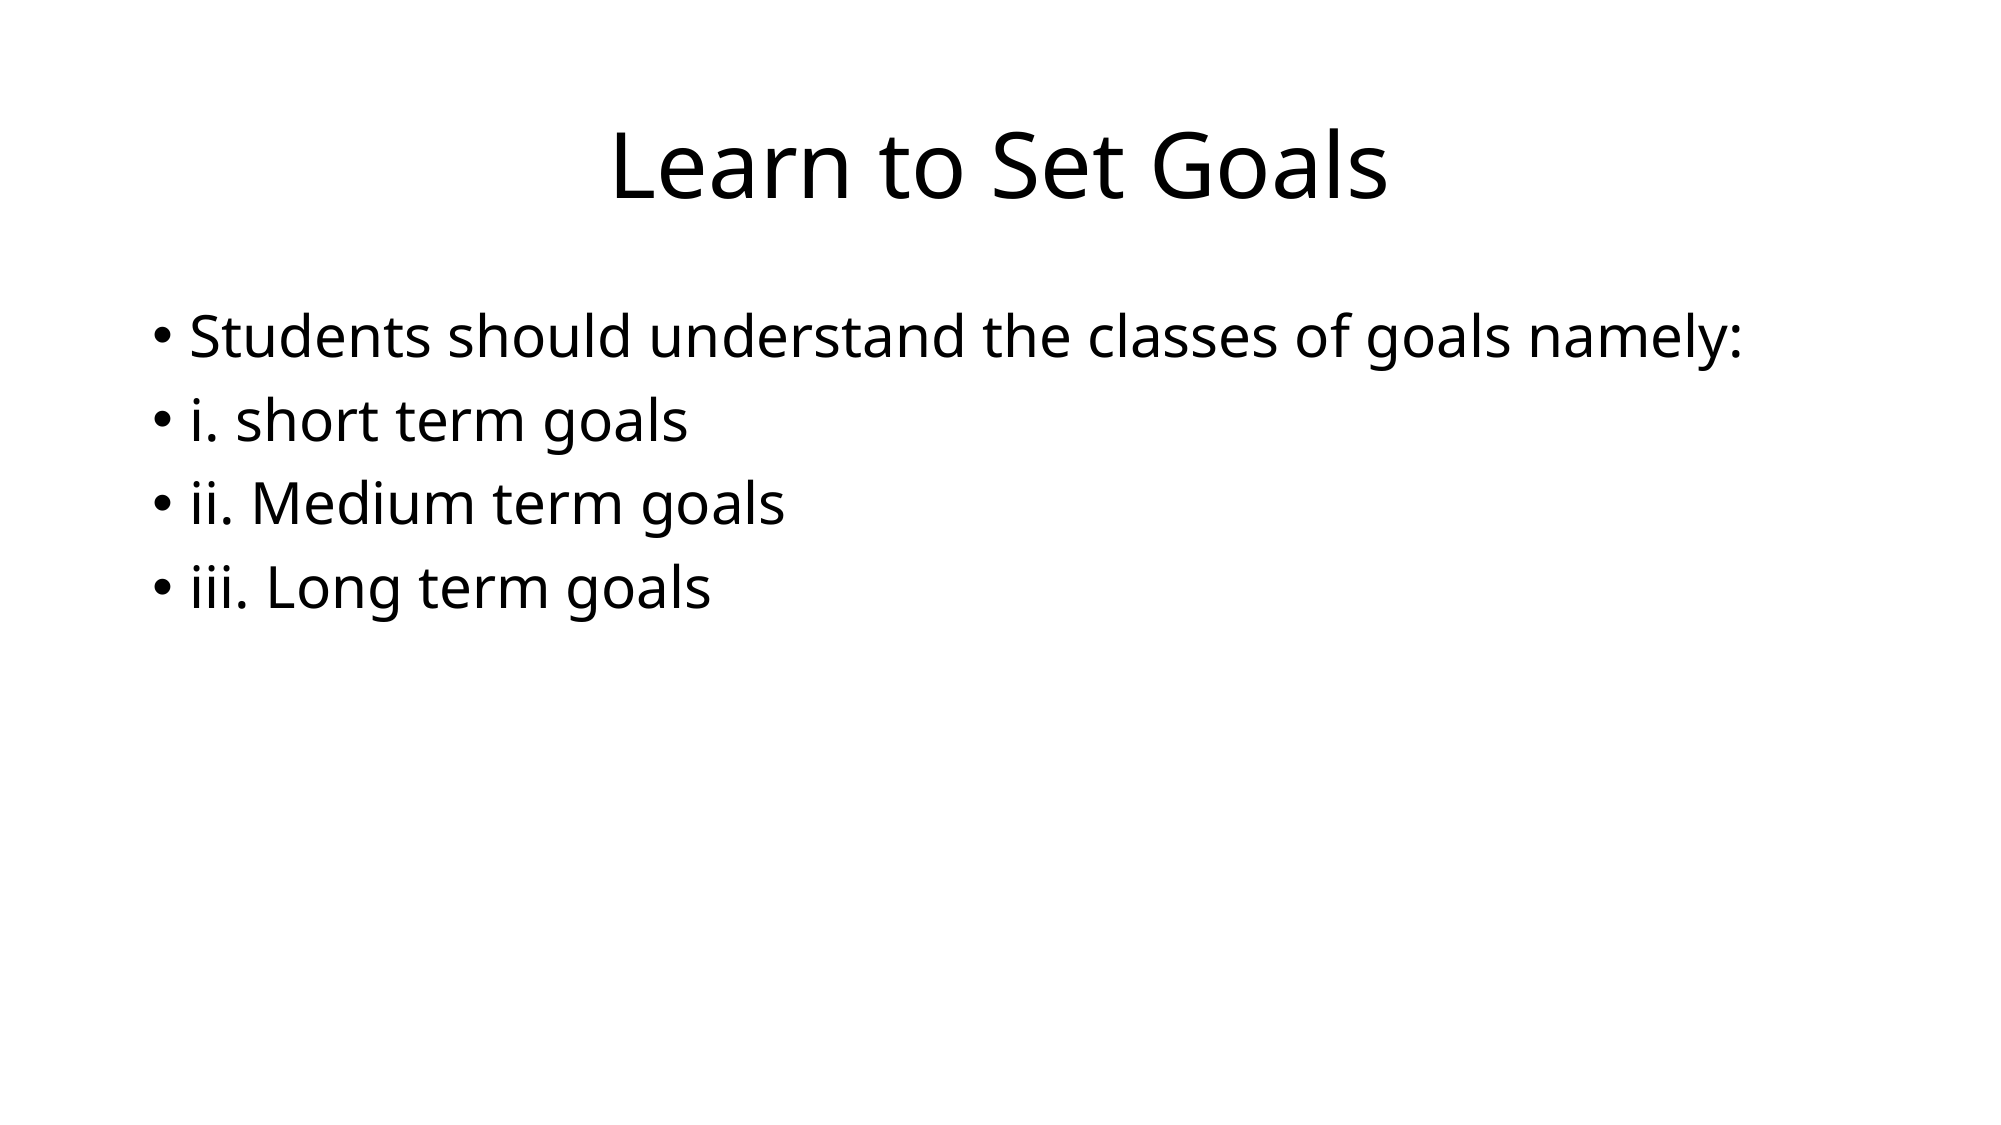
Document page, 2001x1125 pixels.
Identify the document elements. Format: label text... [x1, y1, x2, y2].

title Learn to Set Goals [137, 59, 1863, 278]
list Students should understand the classes of goals namely: i. short term goals ii. Medium term goals iii. Long term goals [137, 299, 1863, 1014]
